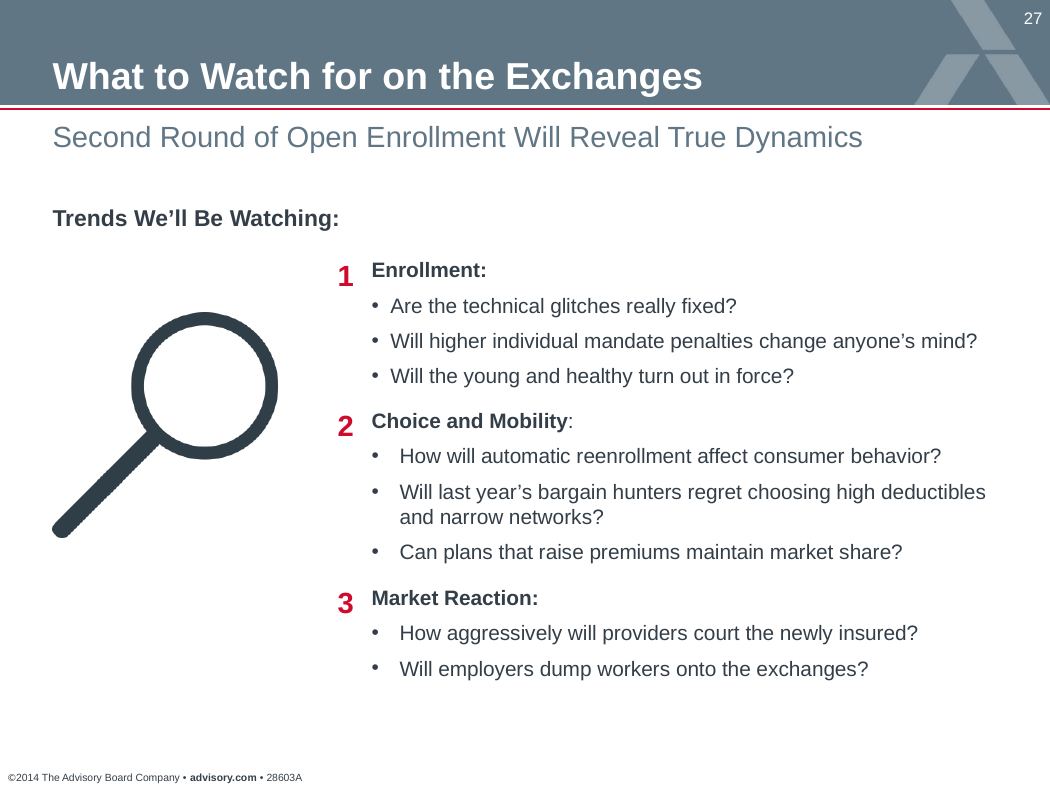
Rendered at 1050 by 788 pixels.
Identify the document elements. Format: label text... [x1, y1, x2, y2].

text_box 1 [337, 257, 354, 293]
list What to Watch for on the Exchanges [52, 52, 998, 98]
picture [52, 312, 278, 539]
text_box 2 [337, 407, 354, 443]
text_box Trends We’ll Be Watching: [52, 203, 525, 232]
picture [0, 0, 1050, 105]
text_box Enrollment: Are the technical glitches really fixed? Will higher individual mandate penalties change anyone’s mind? Will the young and healthy turn out in force? [371, 257, 1019, 389]
text_box Choice and Mobility: How will automatic reenrollment affect consumer behavior? Will last year’s bargain hunters regret choosing high deductibles and narrow networks? Can plans that raise premiums maintain market share? [371, 407, 994, 564]
text_box Market Reaction: How aggressively will providers court the newly insured? Will employers dump workers onto the exchanges? [371, 584, 994, 716]
list Second Round of Open Enrollment Will Reveal True Dynamics [52, 117, 998, 154]
text_box 3 [337, 584, 354, 620]
